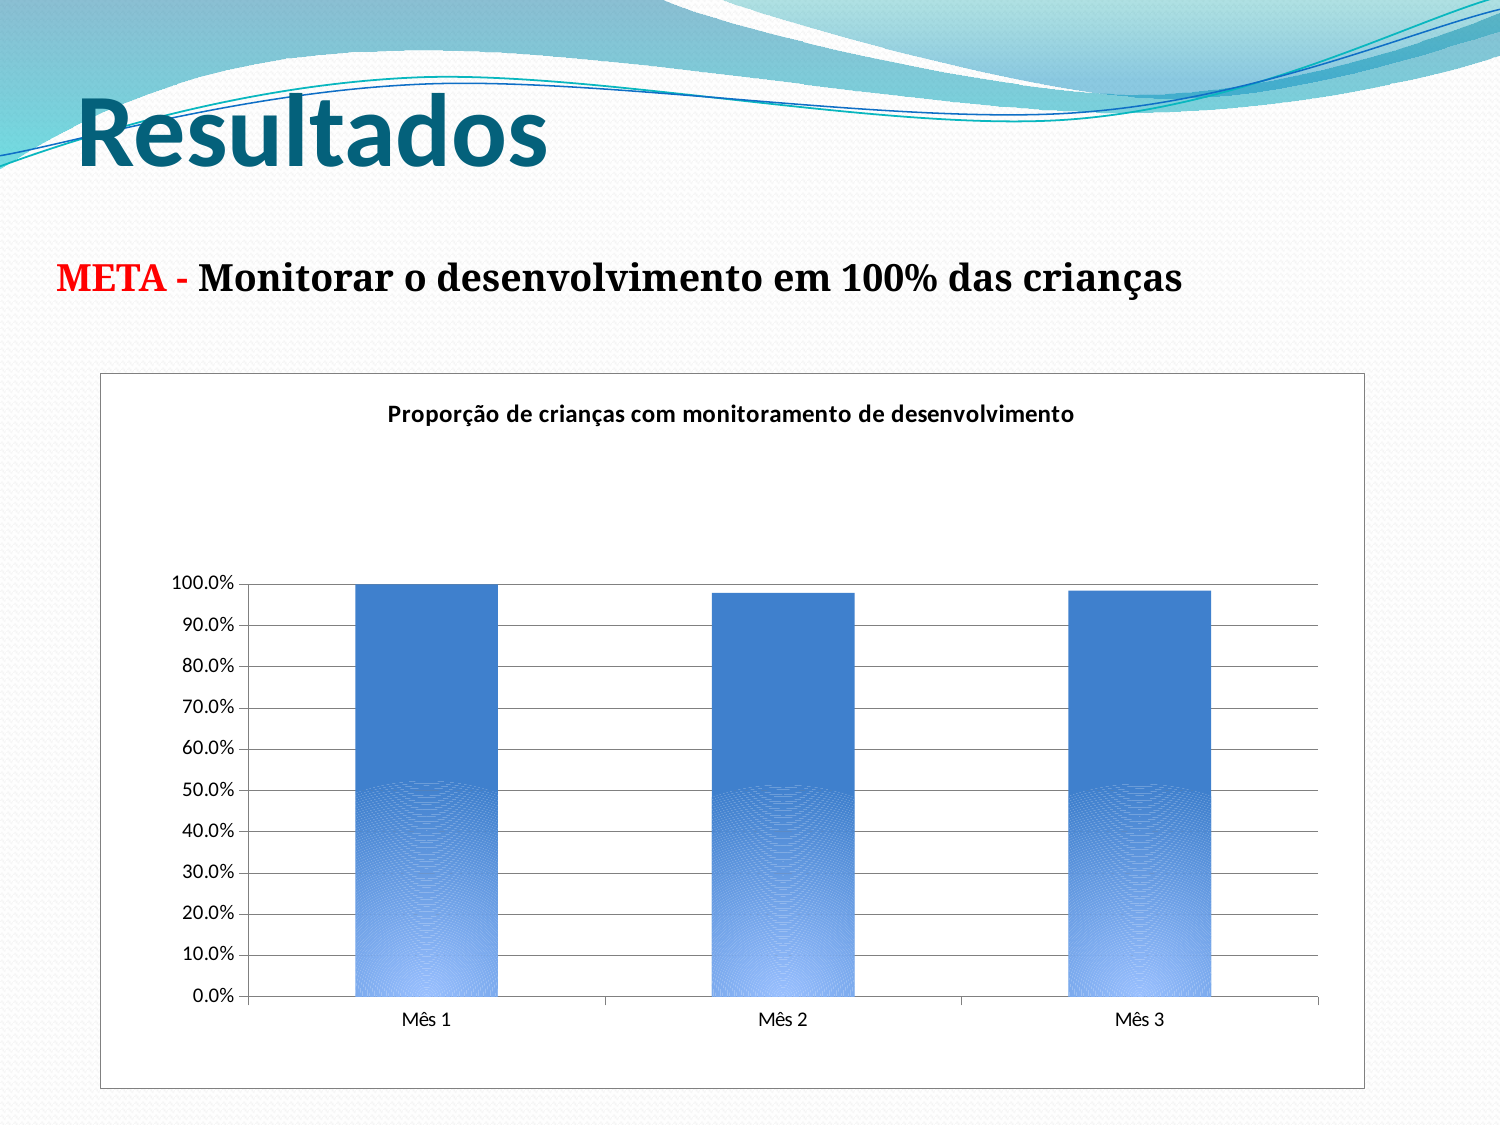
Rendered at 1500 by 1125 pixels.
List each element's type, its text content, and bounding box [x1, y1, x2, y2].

title Resultados [76, 0, 1427, 188]
text_box META - Monitorar o desenvolvimento em 100% das crianças [41, 247, 1500, 307]
chart [100, 373, 1365, 1090]
